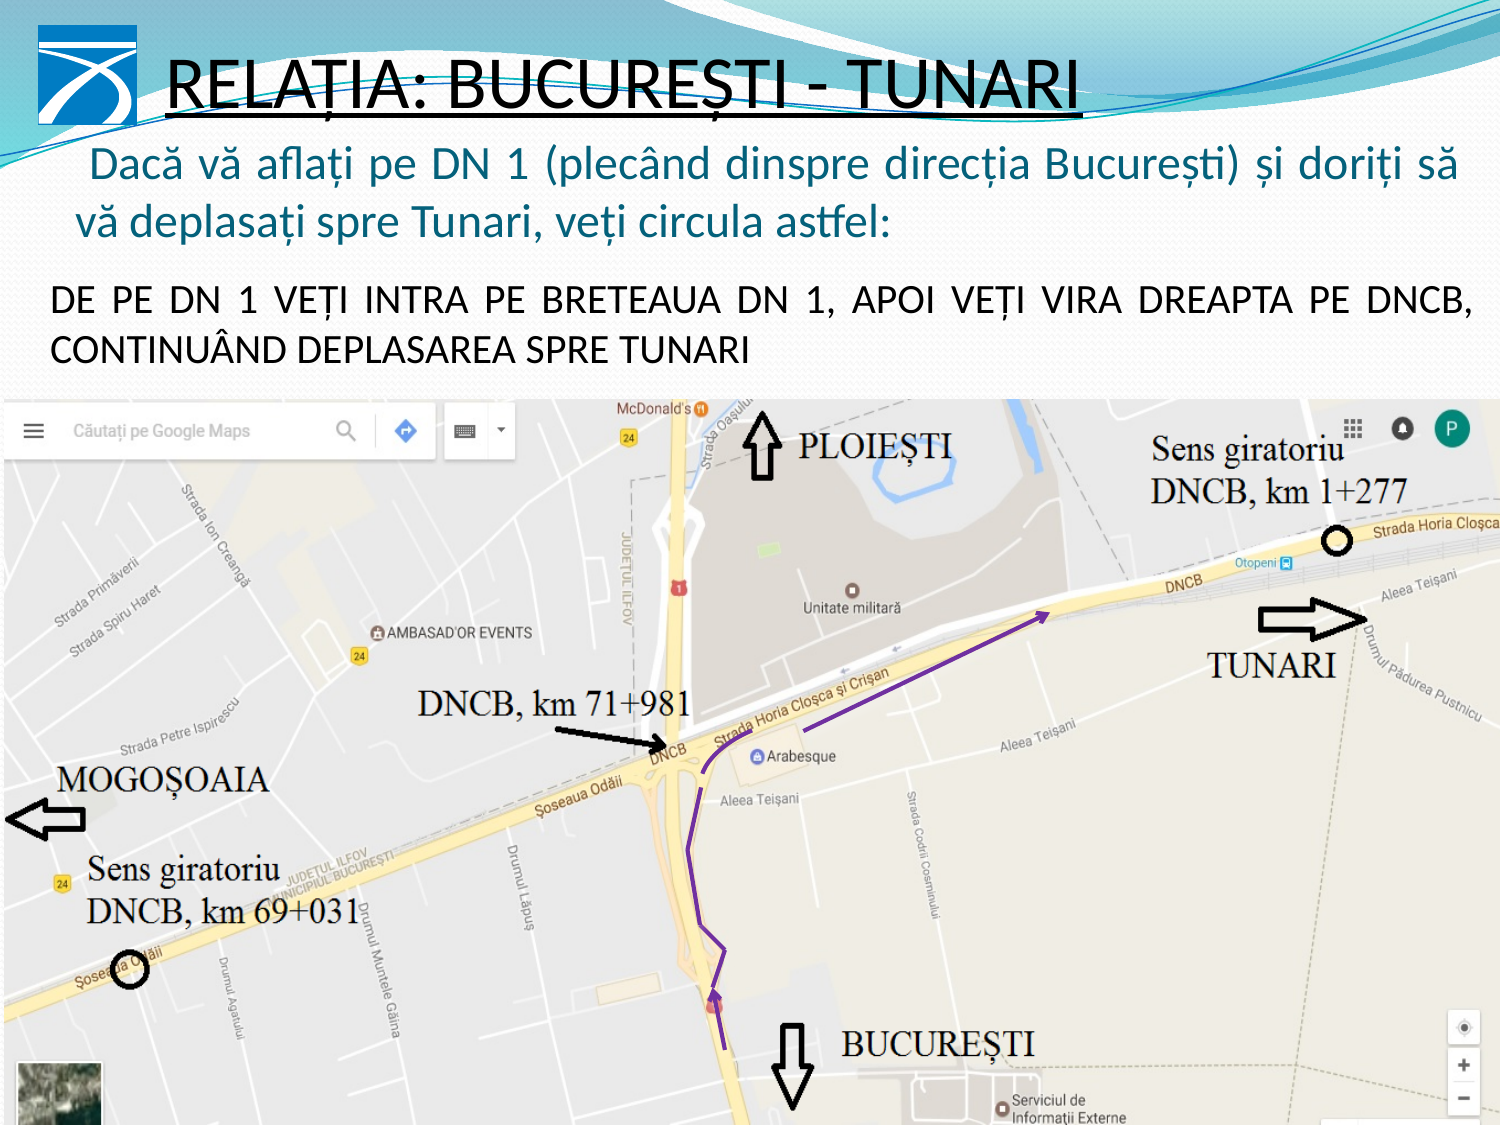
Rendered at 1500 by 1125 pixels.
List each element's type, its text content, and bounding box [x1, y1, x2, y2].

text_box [687, 849, 701, 926]
text_box Dacă vă aflați pe DN 1 (plecând dinspre direcția București) și doriți să vă deplasați spre Tunari, veți circula astfel: [75, 124, 1463, 247]
title RELAȚIA: BUCUREȘTI - TUNARI [150, 1, 1438, 124]
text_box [687, 773, 703, 851]
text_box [751, 612, 1051, 731]
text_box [712, 987, 726, 1051]
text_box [712, 949, 726, 987]
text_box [699, 924, 726, 951]
picture [4, 399, 1500, 1125]
picture [37, 24, 138, 126]
text_box DE PE DN 1 VEȚI INTRA PE BRETEAUA DN 1, APOI VEȚI VIRA DREAPTA PE DNCB, CONTINUÂND DEPLASAREA SPRE TUNARI [49, 249, 1475, 372]
